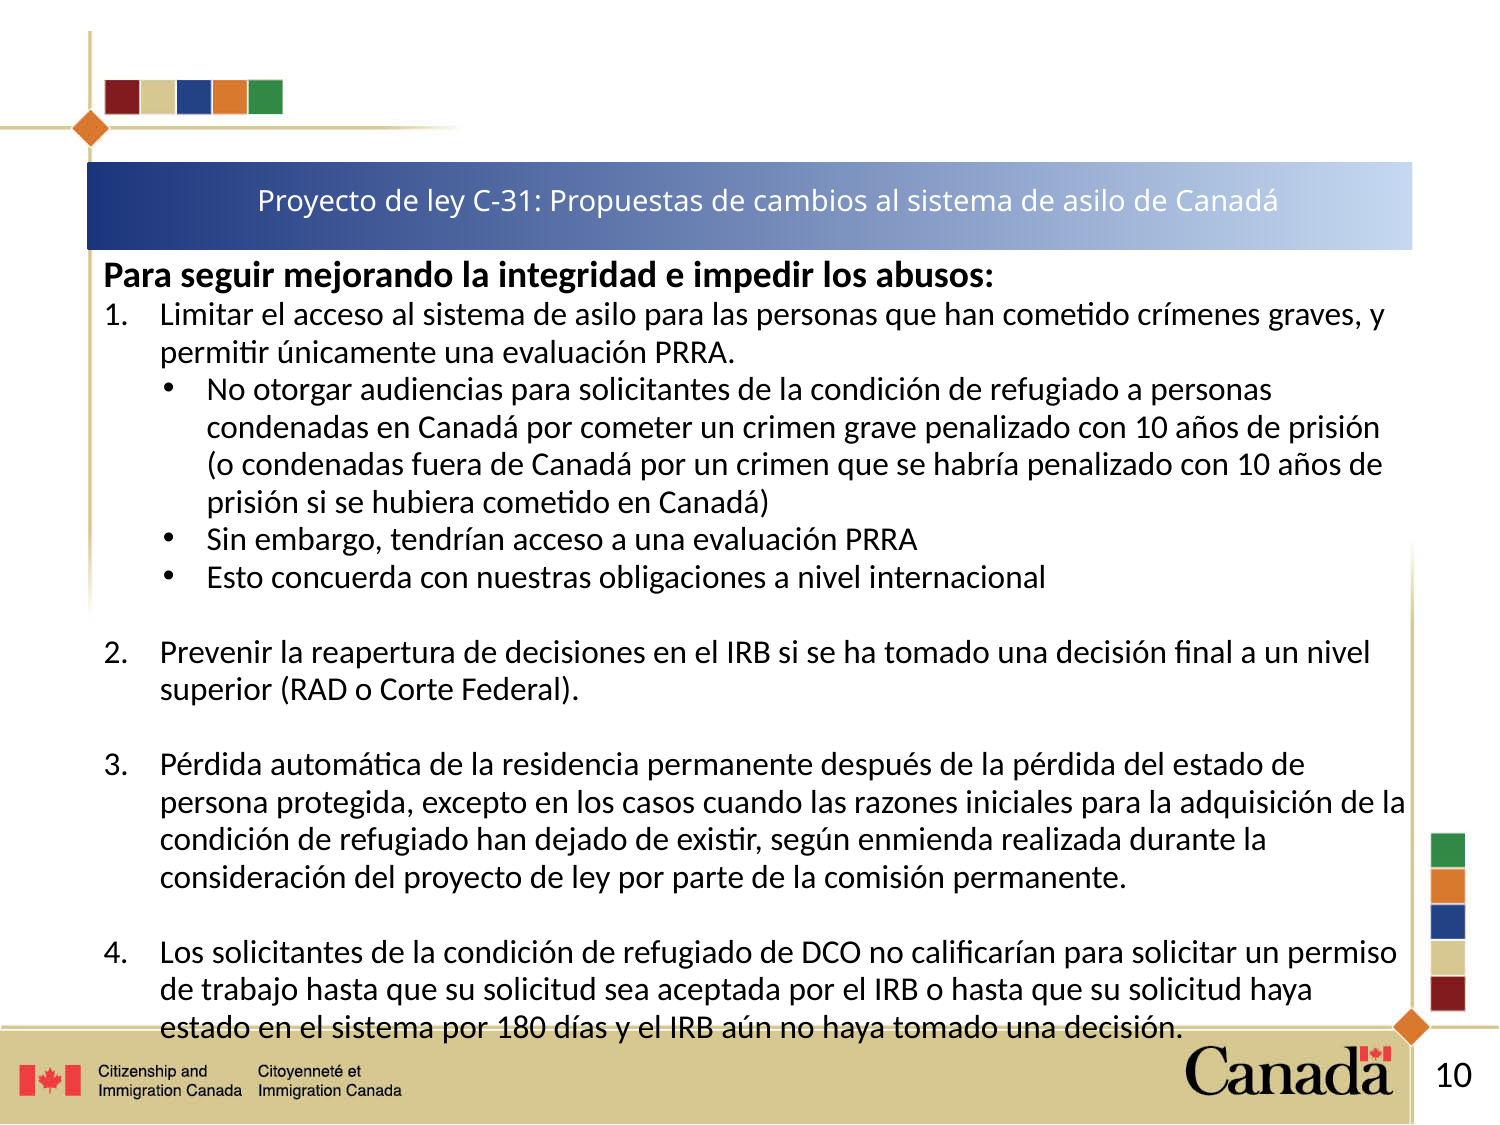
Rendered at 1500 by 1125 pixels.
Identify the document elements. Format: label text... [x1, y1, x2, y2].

picture [0, 0, 1500, 1125]
text_box 10 [1349, 1042, 1488, 1103]
title Proyecto de ley C-31: Propuestas de cambios al sistema de asilo de Canadá [112, 149, 1425, 250]
list Para seguir mejorando la integridad e impedir los abusos: Limitar el acceso al sistema de asilo para las personas que han cometido crímenes graves, y permitir únicamente una evaluación PRRA. No otorgar audiencias para solicitantes de la condición de refugiado a personas condenadas en Canadá por cometer un crimen grave penalizado con 10 años de prisión (o condenadas fuera de Canadá por un crimen que se habría penalizado con 10 años de prisión si se hubiera cometido en Canadá) Sin embargo, tendrían acceso a una evaluación PRRA Esto concuerda con nuestras obligaciones a nivel internacional Prevenir la reapertura de decisiones en el IRB si se ha tomado una decisión final a un nivel superior (RAD o Corte Federal). Pérdida automática de la residencia permanente después de la pérdida del estado de persona protegida, excepto en los casos cuando las razones iniciales para la adquisición de la condición de refugiado han dejado de existir, según enmienda realizada durante la consideración del proyecto de ley por parte de la comisión permanente. 4. Los solicitantes de la condición de refugiado de DCO no calificarían para solicitar un permiso de trabajo hasta que su solicitud sea aceptada por el IRB o hasta que su solicitud haya estado en el sistema por 180 días y el IRB aún no haya tomado una decisión. [88, 249, 1425, 1020]
